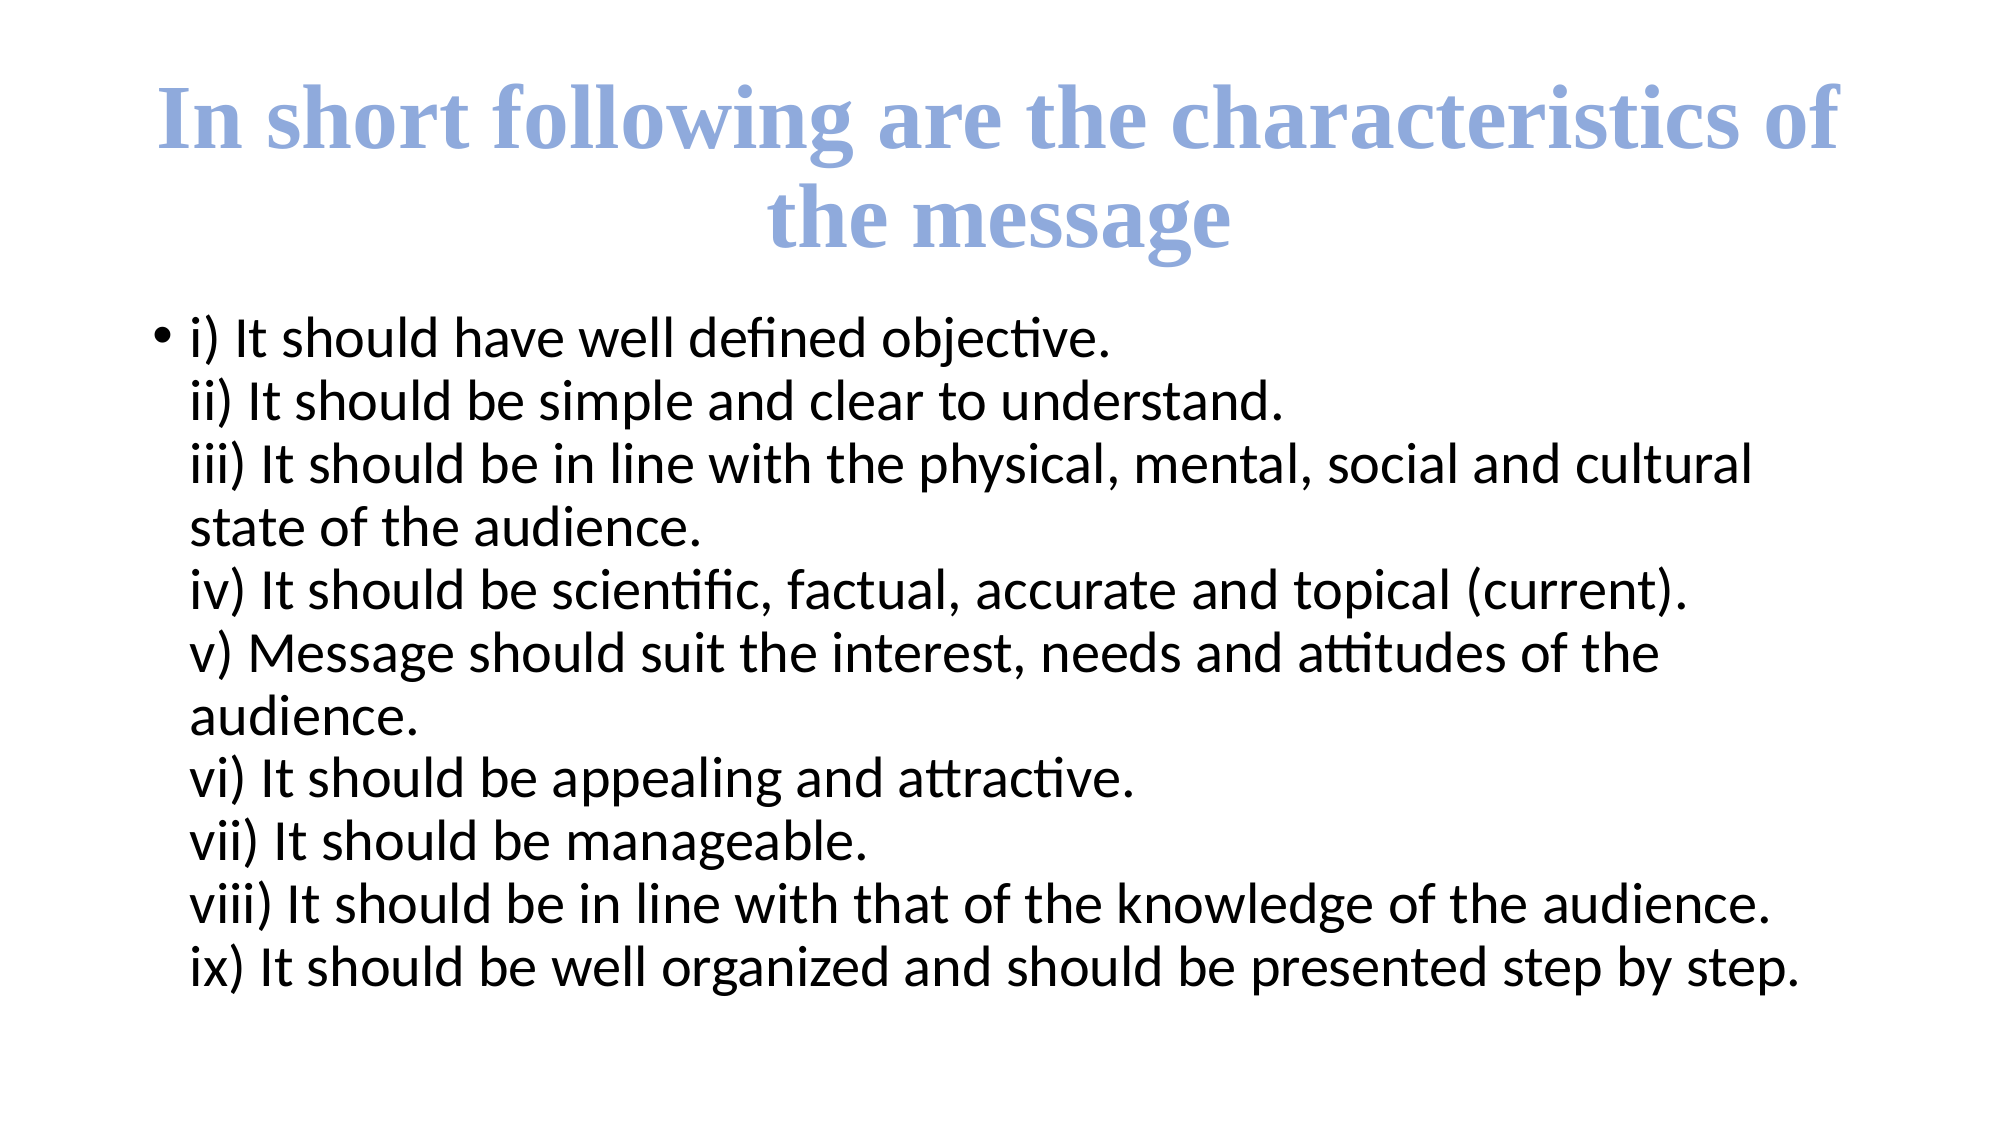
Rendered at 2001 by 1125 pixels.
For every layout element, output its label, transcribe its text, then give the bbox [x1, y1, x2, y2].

title In short following are the characteristics of the message [137, 59, 1863, 278]
list i) It should have well defined objective. ii) It should be simple and clear to understand. iii) It should be in line with the physical, mental, social and cultural state of the audience. iv) It should be scientific, factual, accurate and topical (current). v) Message should suit the interest, needs and attitudes of the audience. vi) It should be appealing and attractive. vii) It should be manageable. viii) It should be in line with that of the knowledge of the audience. ix) It should be well organized and should be presented step by step. [137, 299, 1863, 1014]
